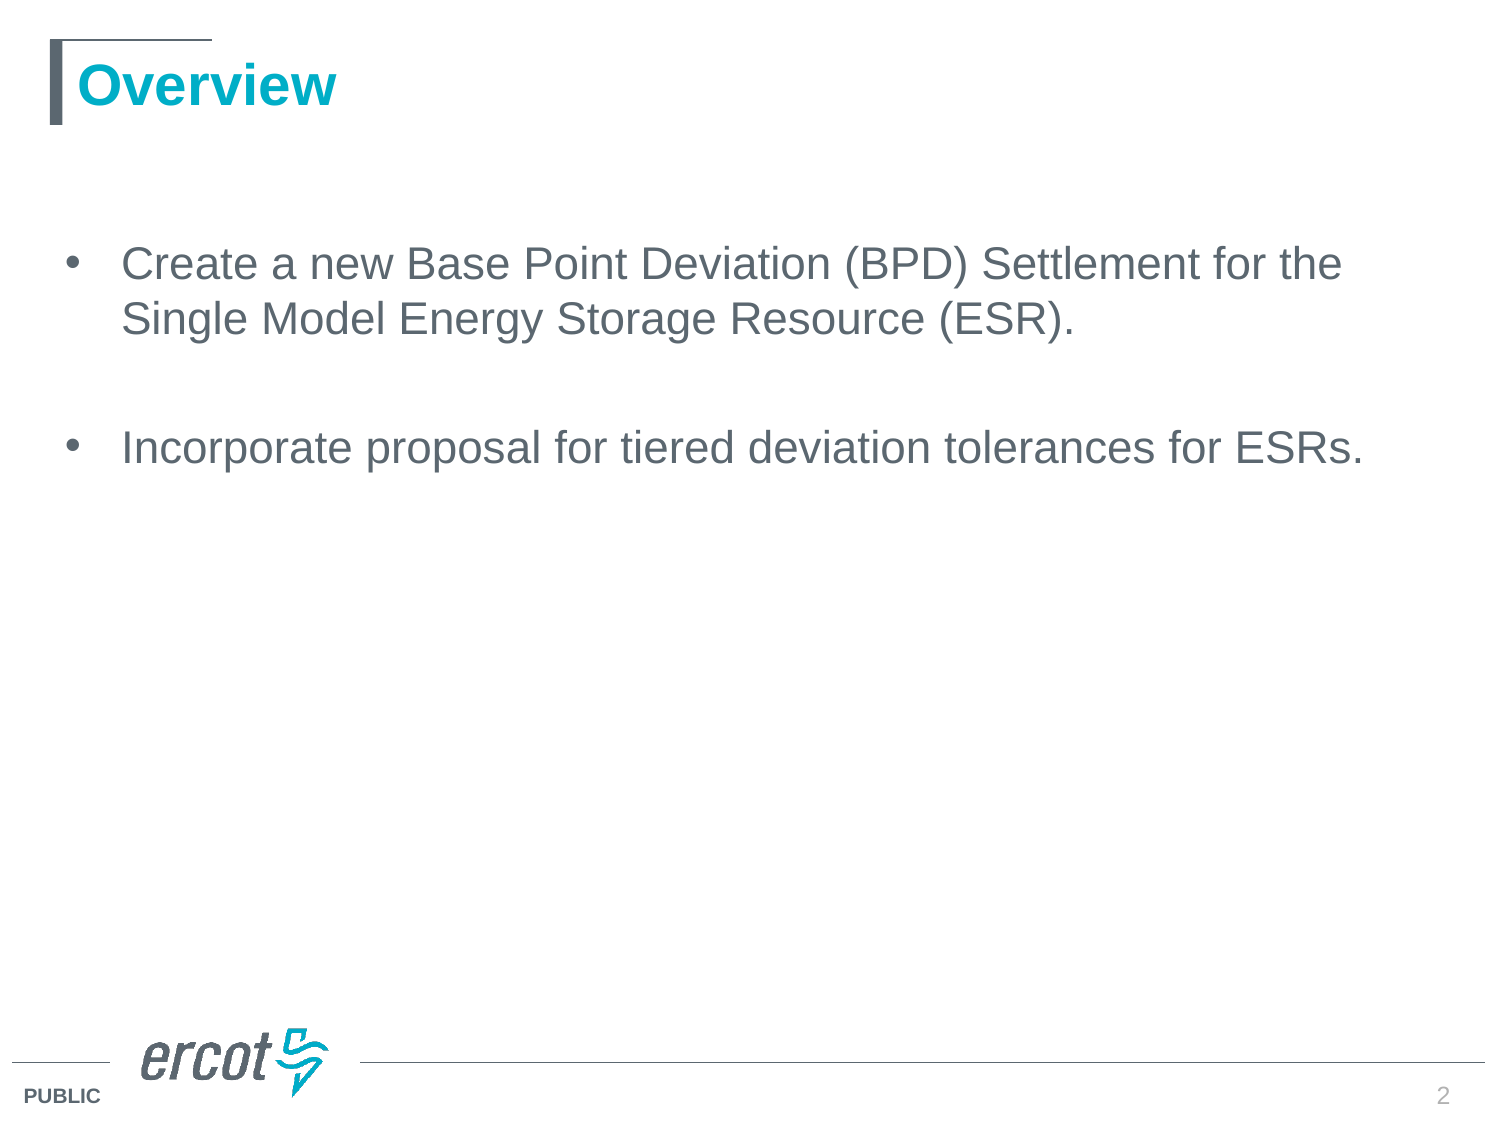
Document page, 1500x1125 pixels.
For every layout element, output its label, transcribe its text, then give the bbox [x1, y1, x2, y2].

picture [137, 1024, 332, 1100]
list Create a new Base Point Deviation (BPD) Settlement for the Single Model Energy Storage Resource (ESR). Incorporate proposal for tiered deviation tolerances for ESRs. [50, 162, 1450, 992]
slide_number 2 [1400, 1076, 1488, 1113]
title Overview [62, 39, 1450, 125]
